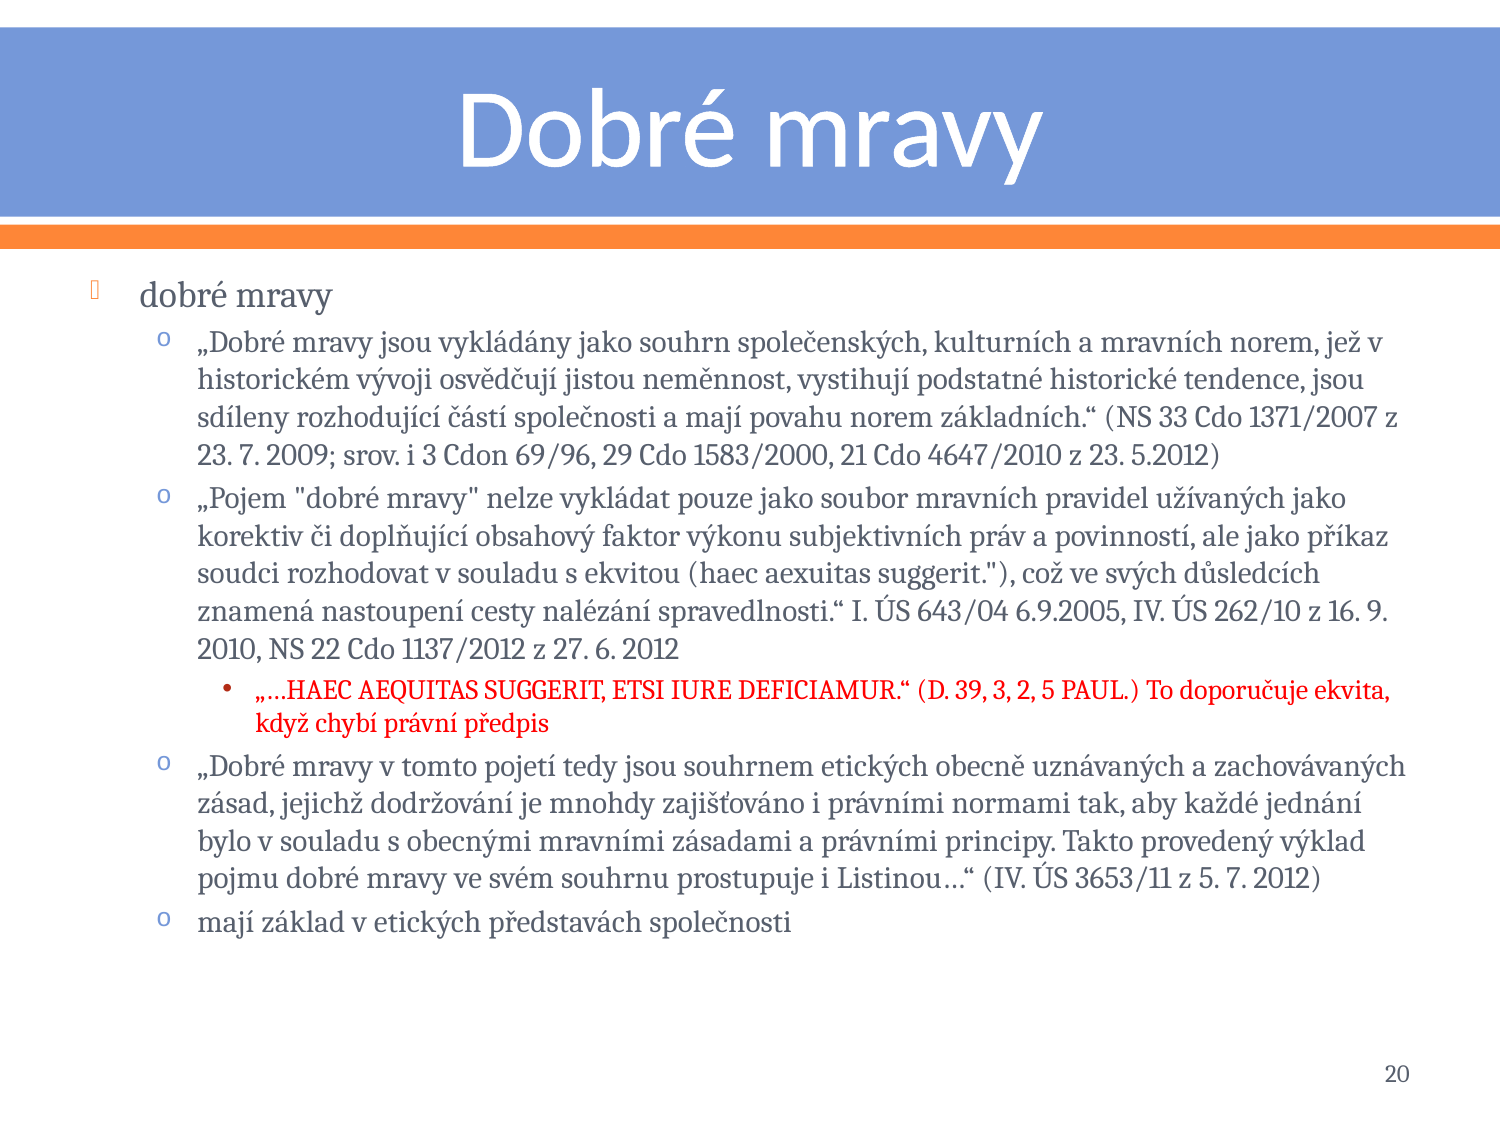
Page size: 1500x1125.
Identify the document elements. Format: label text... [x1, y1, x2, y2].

slide_number 20 [1074, 1042, 1425, 1103]
list dobré mravy „Dobré mravy jsou vykládány jako souhrn společenských, kulturních a mravních norem, jež v historickém vývoji osvědčují jistou neměnnost, vystihují podstatné historické tendence, jsou sdíleny rozhodující částí společnosti a mají povahu norem základních.“ (NS 33 Cdo 1371/2007 z 23. 7. 2009; srov. i 3 Cdon 69/96, 29 Cdo 1583/2000, 21 Cdo 4647/2010 z 23. 5.2012) „Pojem "dobré mravy" nelze vykládat pouze jako soubor mravních pravidel užívaných jako korektiv či doplňující obsahový faktor výkonu subjektivních práv a povinností, ale jako příkaz soudci rozhodovat v souladu s ekvitou (haec aexuitas suggerit."), což ve svých důsledcích znamená nastoupení cesty nalézání spravedlnosti.“ I. ÚS 643/04 6.9.2005, IV. ÚS 262/10 z 16. 9. 2010, NS 22 Cdo 1137/2012 z 27. 6. 2012 „…HAEC AEQUITAS SUGGERIT, ETSI IURE DEFICIAMUR.“ (D. 39, 3, 2, 5 PAUL.) To doporučuje ekvita, když chybí právní předpis „Dobré mravy v tomto pojetí tedy jsou souhrnem etických obecně uznávaných a zachovávaných zásad, jejichž dodržování je mnohdy zajišťováno i právními normami tak, aby každé jednání bylo v souladu s obecnými mravními zásadami a právními principy. Takto provedený výklad pojmu dobré mravy ve svém souhrnu prostupuje i Listinou…“ (IV. ÚS 3653/11 z 5. 7. 2012) mají základ v etických představách společnosti [75, 262, 1425, 1005]
title Dobré mravy [75, 29, 1425, 213]
